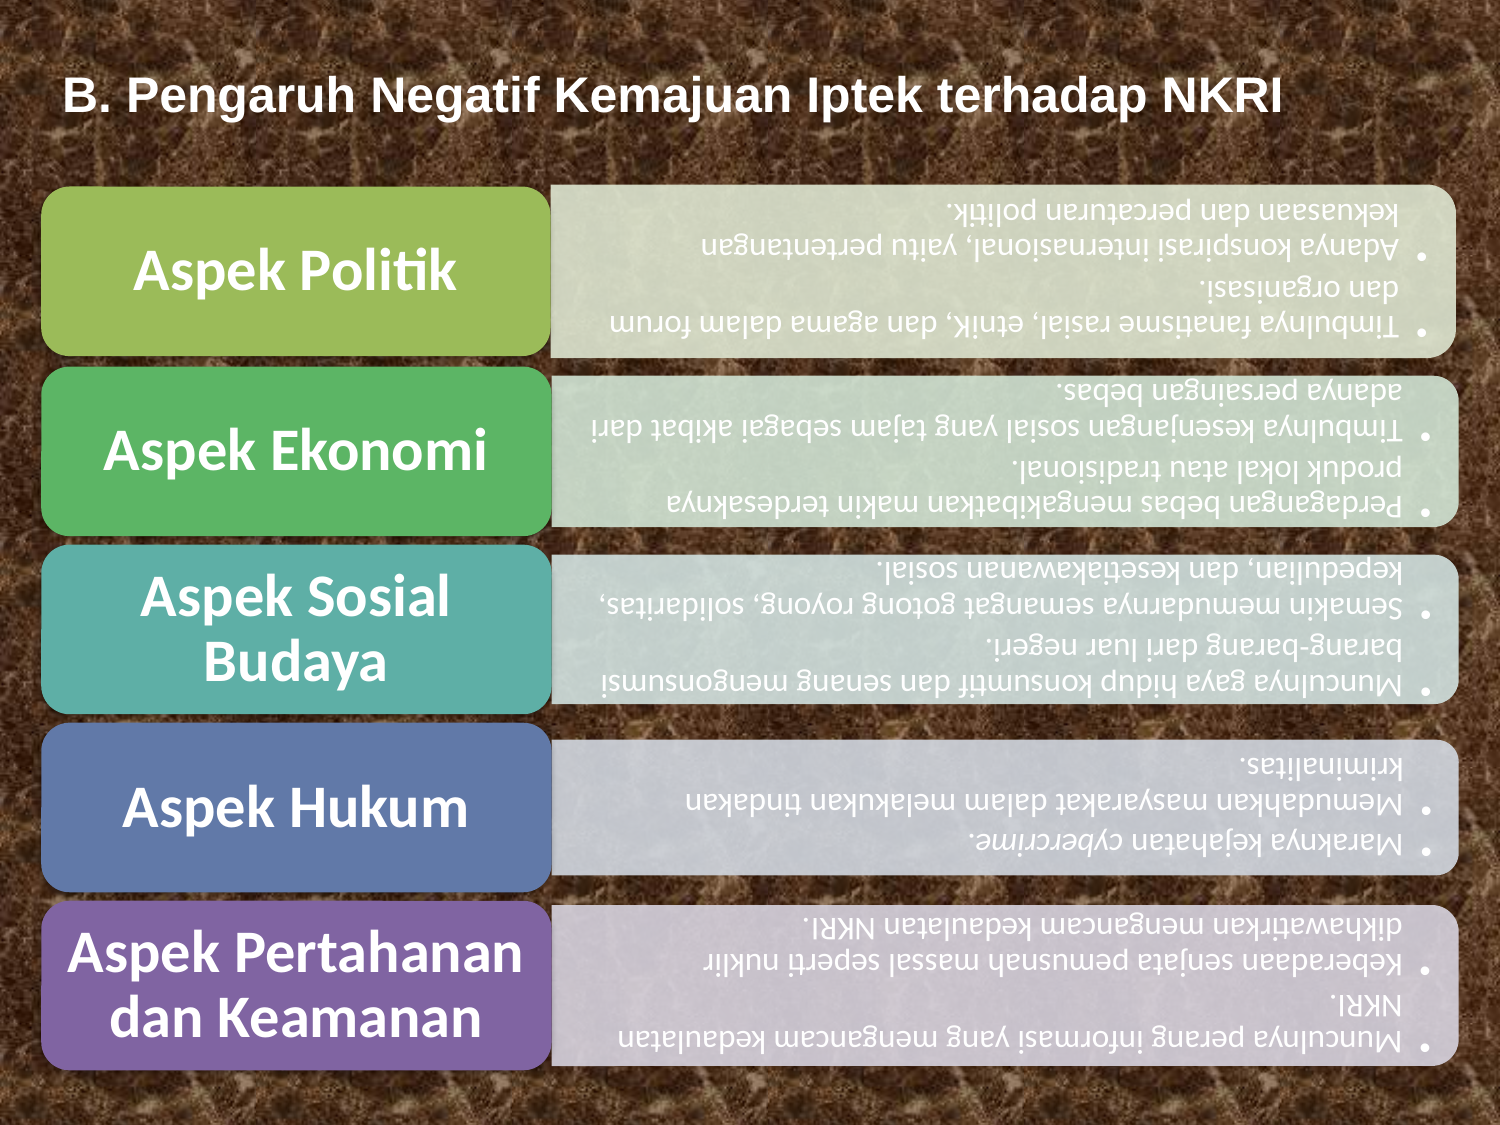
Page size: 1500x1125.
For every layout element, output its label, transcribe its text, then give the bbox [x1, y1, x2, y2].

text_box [41, 184, 1459, 1071]
text_box B. Pengaruh Negatif Kemajuan Iptek terhadap NKRI [47, 54, 1300, 130]
picture [0, 0, 1500, 1125]
